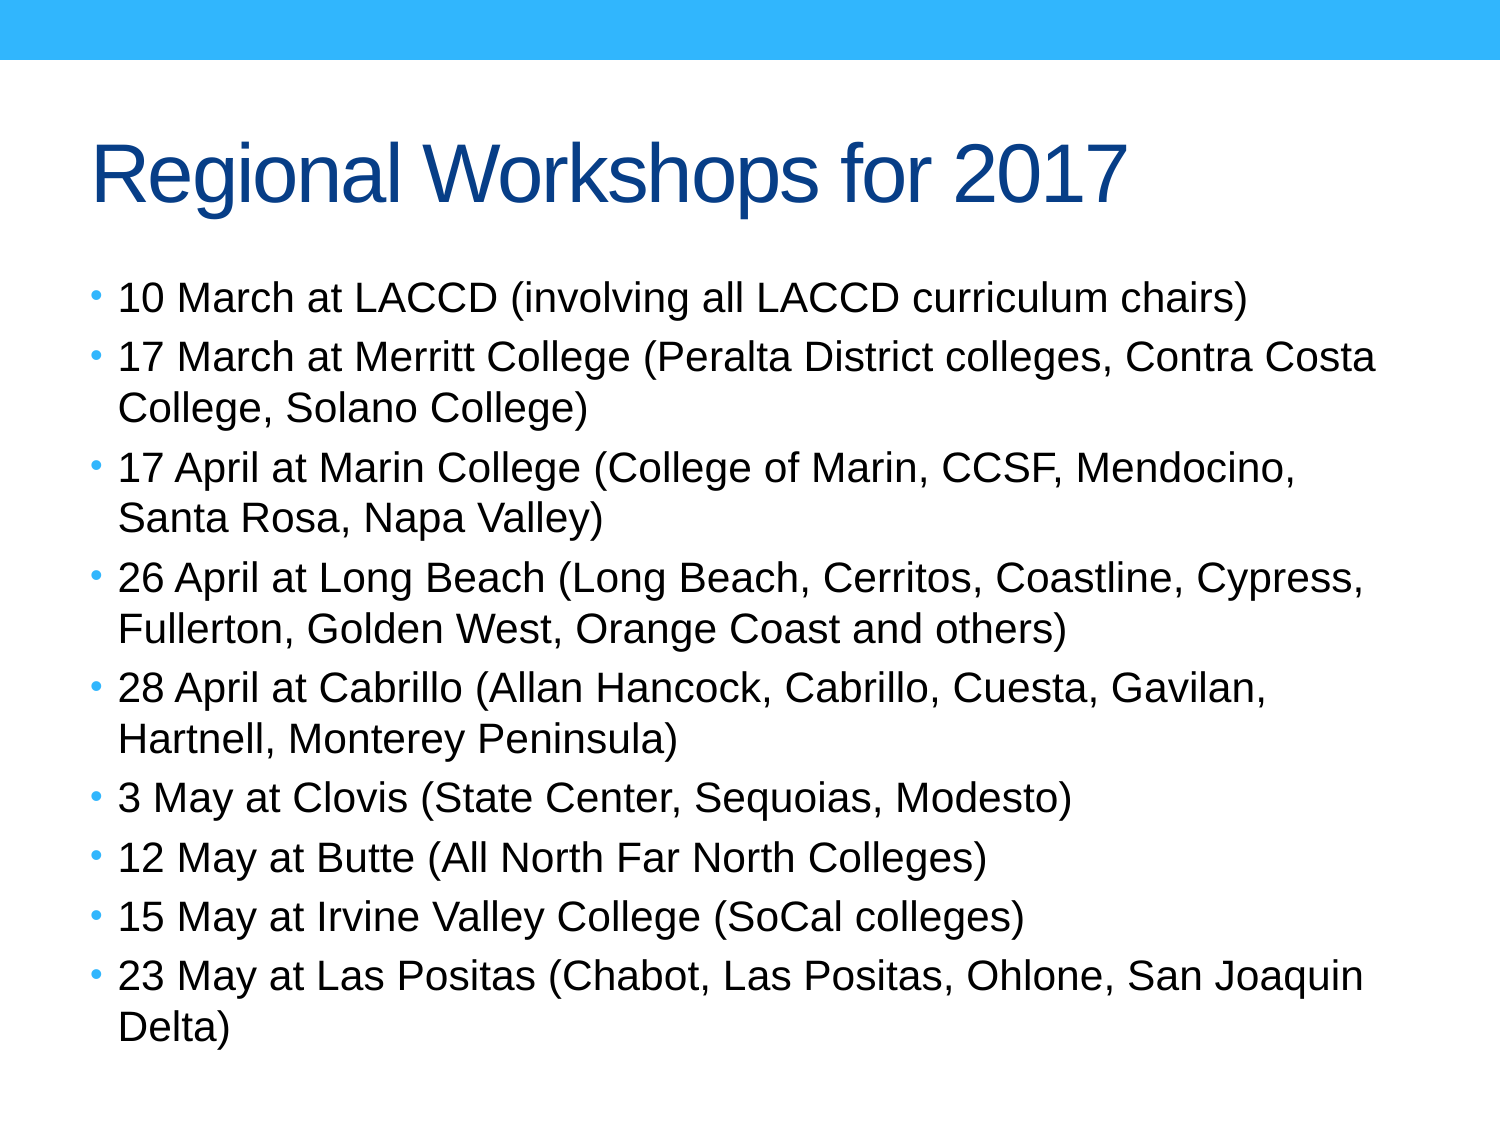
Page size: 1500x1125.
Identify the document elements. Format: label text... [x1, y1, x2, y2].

title Regional Workshops for 2017 [75, 87, 1425, 250]
list 10 March at LACCD (involving all LACCD curriculum chairs) 17 March at Merritt College (Peralta District colleges, Contra Costa College, Solano College) 17 April at Marin College (College of Marin, CCSF, Mendocino, Santa Rosa, Napa Valley) 26 April at Long Beach (Long Beach, Cerritos, Coastline, Cypress, Fullerton, Golden West, Orange Coast and others) 28 April at Cabrillo (Allan Hancock, Cabrillo, Cuesta, Gavilan, Hartnell, Monterey Peninsula) 3 May at Clovis (State Center, Sequoias, Modesto) 12 May at Butte (All North Far North Colleges) 15 May at Irvine Valley College (SoCal colleges) 23 May at Las Positas (Chabot, Las Positas, Ohlone, San Joaquin Delta) [75, 262, 1425, 1063]
